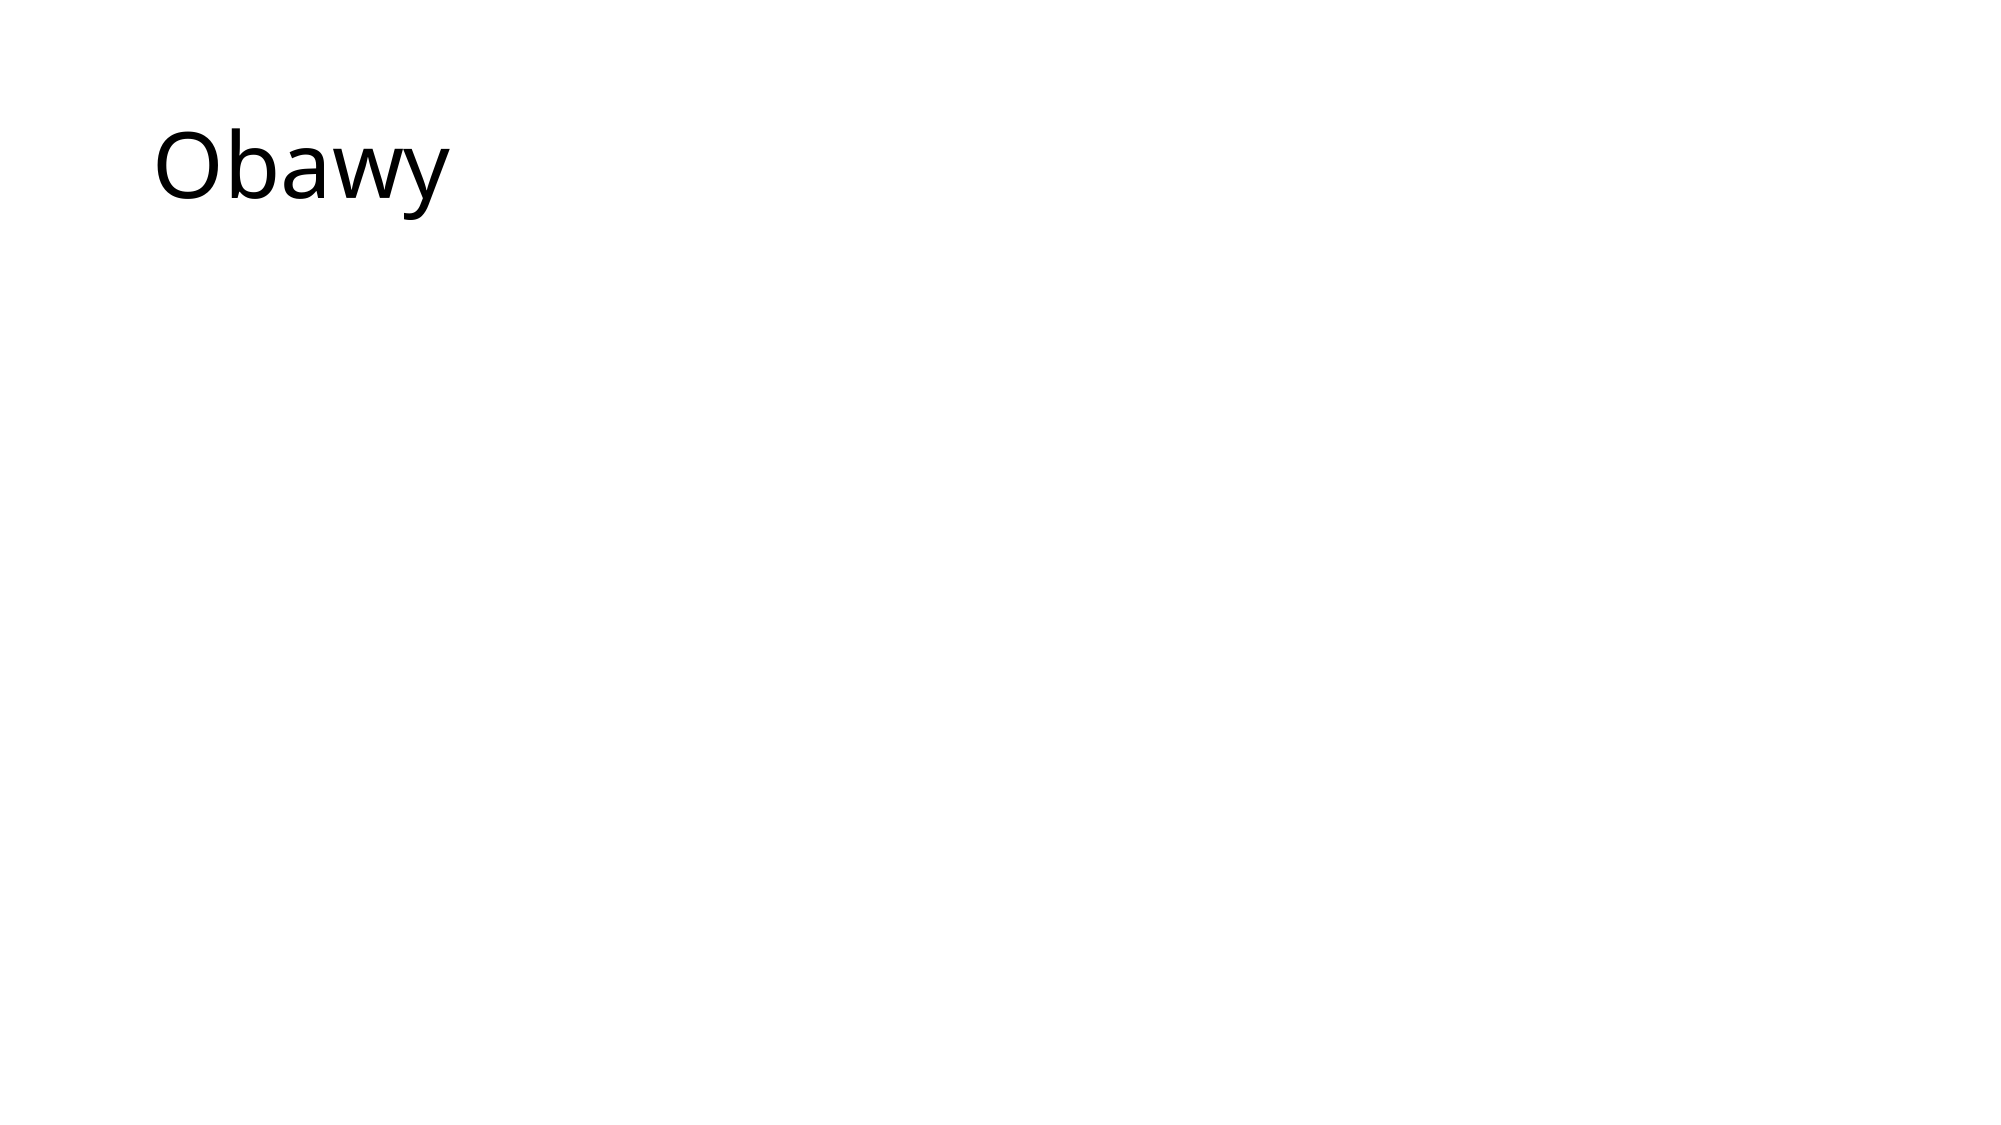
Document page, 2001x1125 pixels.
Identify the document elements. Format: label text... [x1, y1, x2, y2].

title Obawy [137, 59, 1863, 278]
